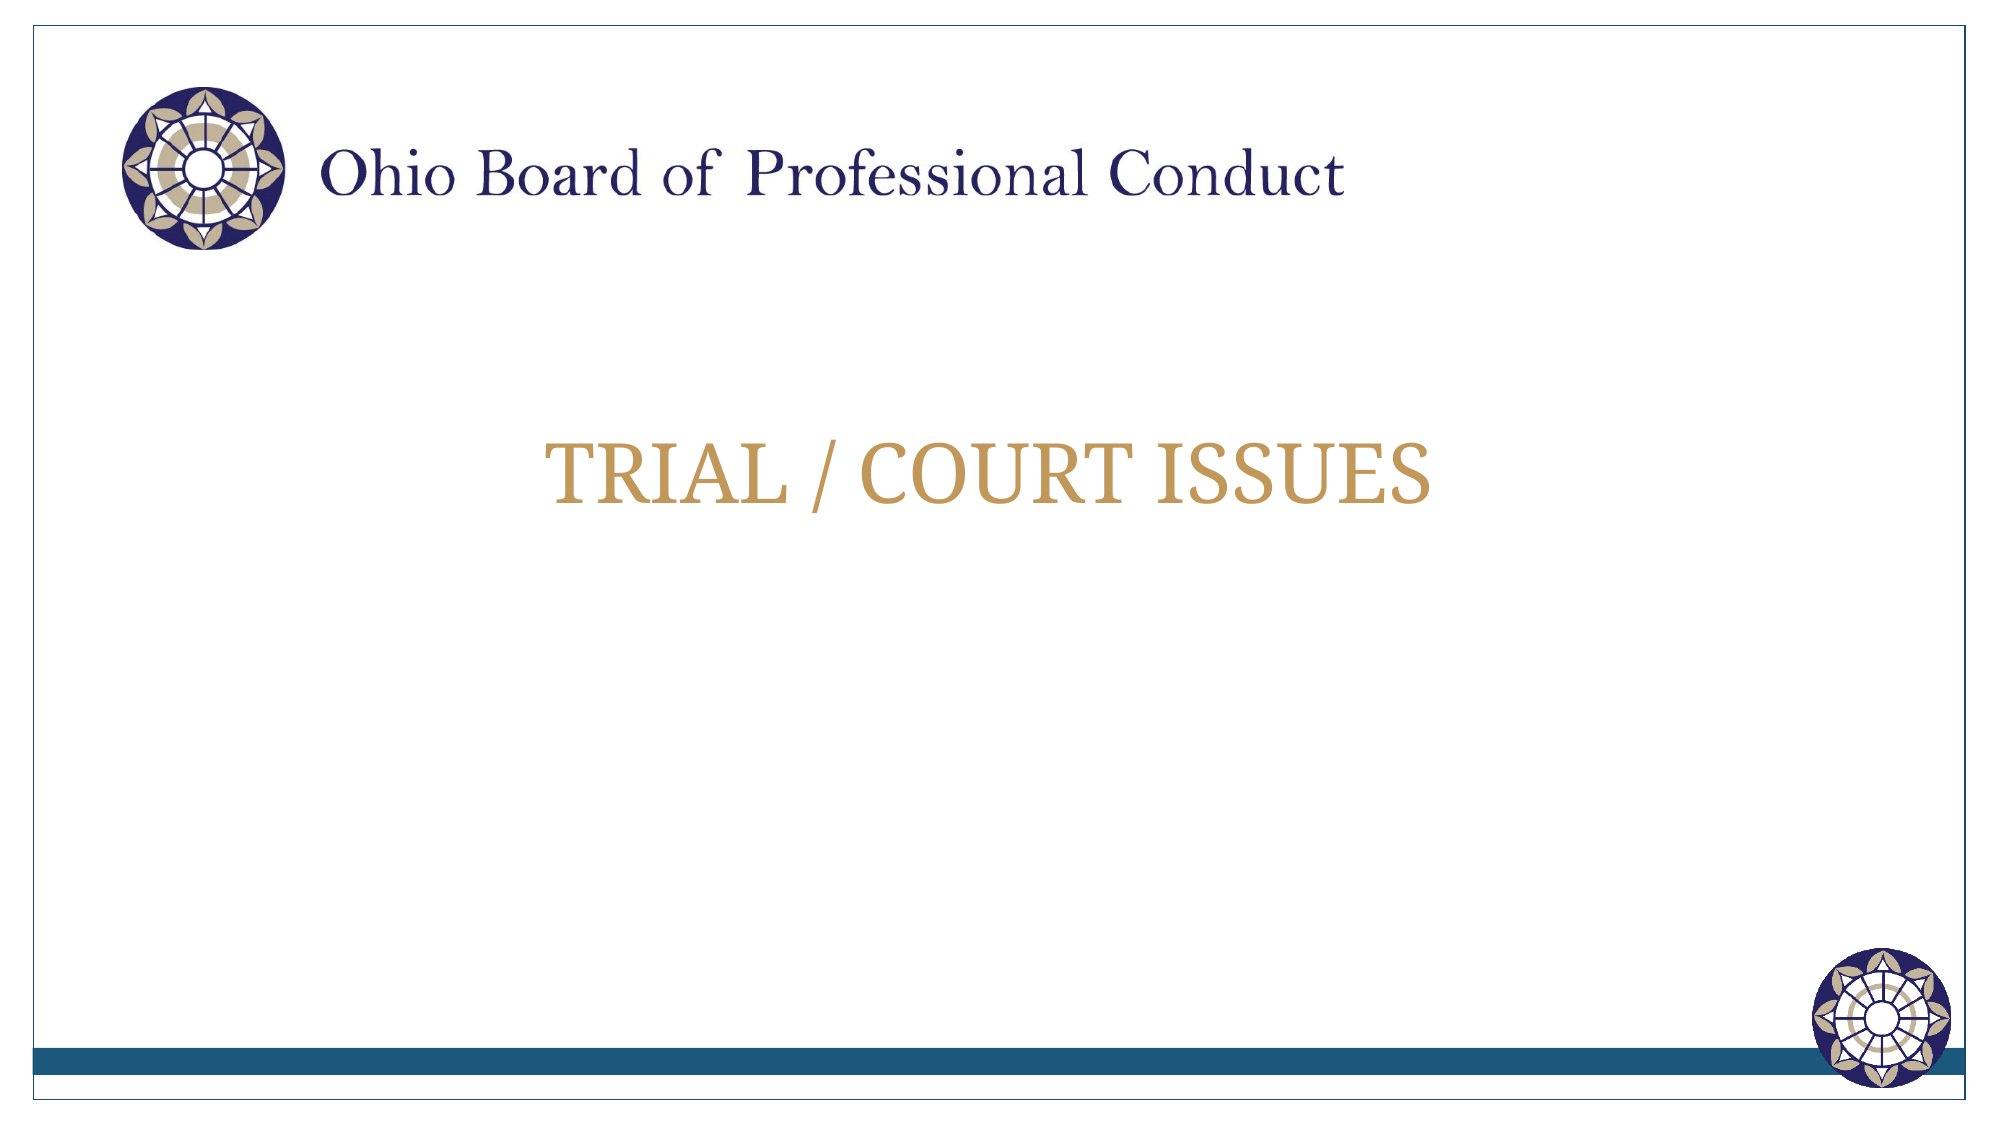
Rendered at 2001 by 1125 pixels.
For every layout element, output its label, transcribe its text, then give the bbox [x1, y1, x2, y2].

picture [1812, 948, 1951, 1088]
title Trial / court issues [137, 412, 1863, 630]
picture [122, 87, 1344, 250]
